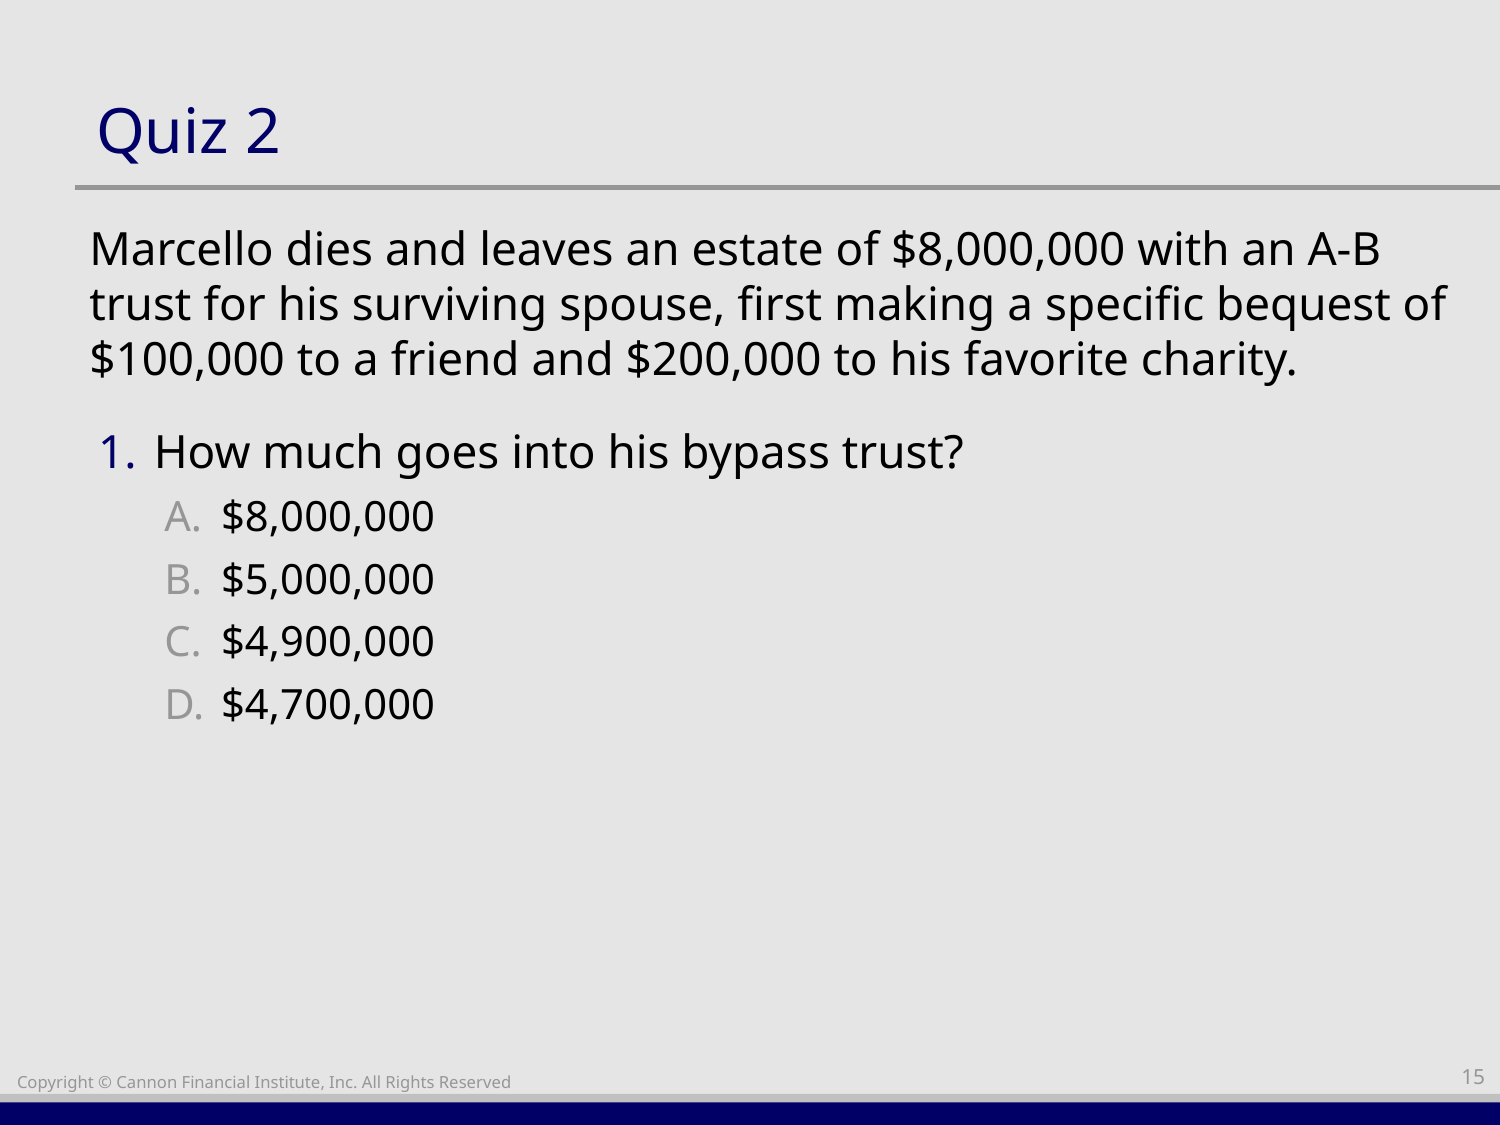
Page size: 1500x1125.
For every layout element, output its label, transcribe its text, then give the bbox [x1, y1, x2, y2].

title Quiz 2 [80, 32, 1478, 174]
list Marcello dies and leaves an estate of $8,000,000 with an A-B trust for his surviving spouse, first making a specific bequest of $100,000 to a friend and $200,000 to his favorite charity. How much goes into his bypass trust? $8,000,000 $5,000,000 $4,900,000 $4,700,000 [74, 212, 1478, 1051]
slide_number 15 [1424, 1055, 1500, 1094]
